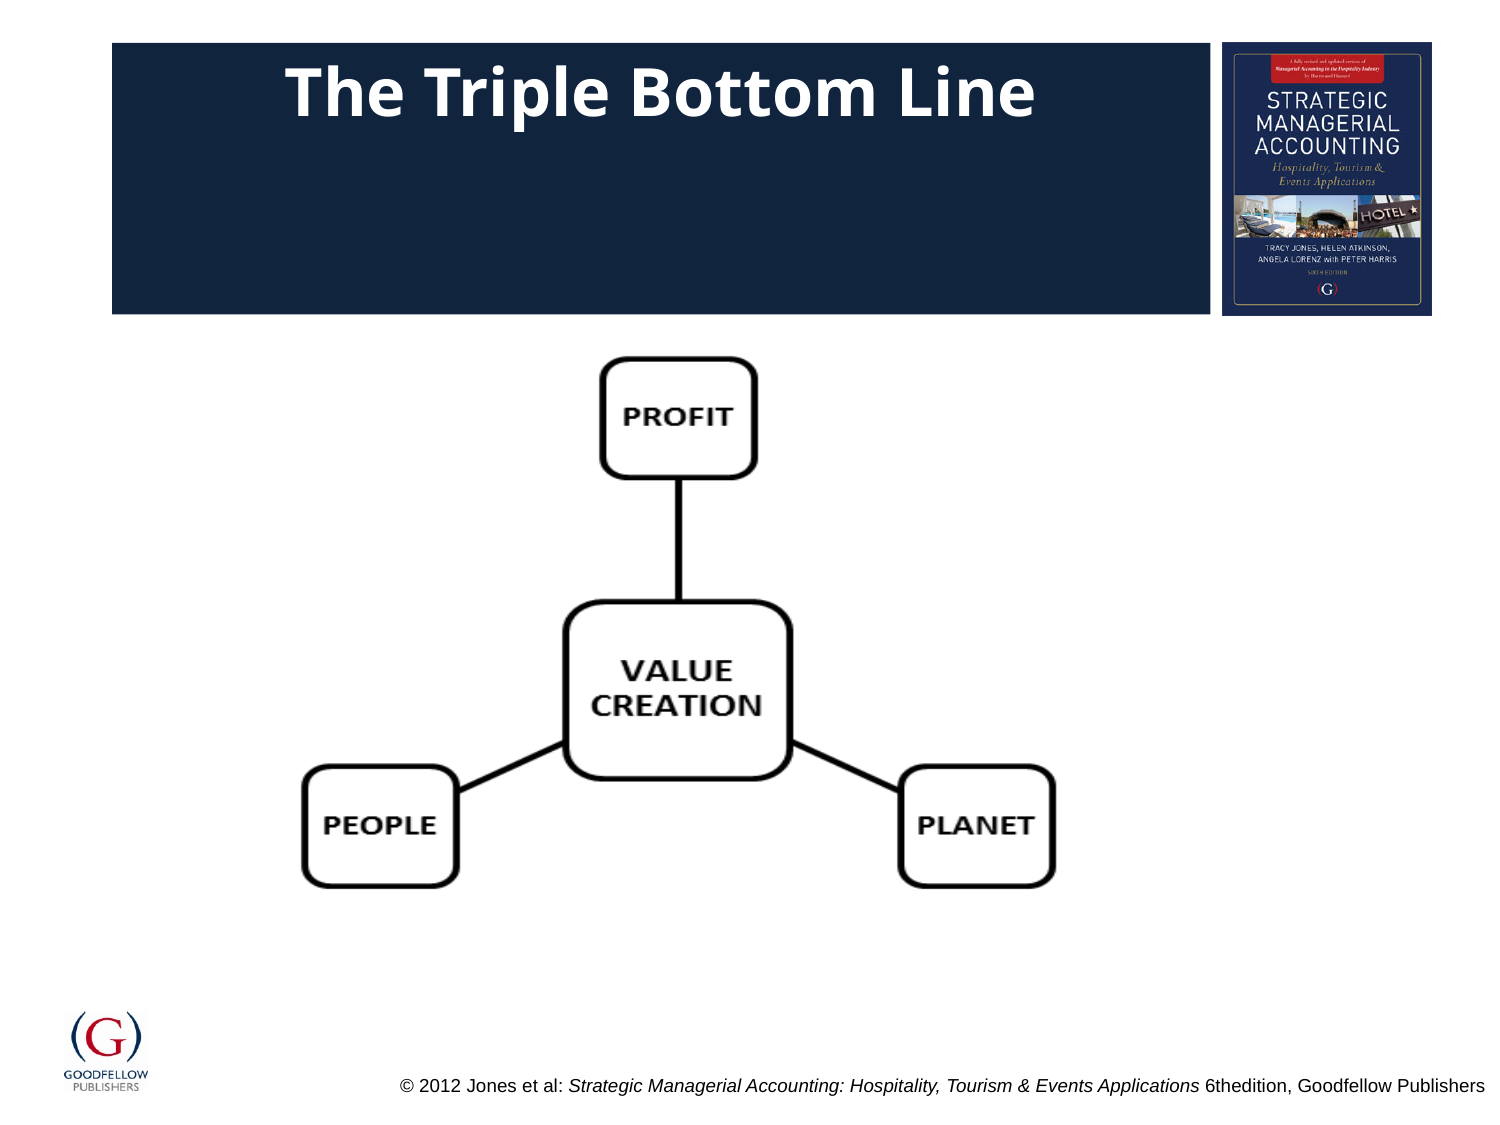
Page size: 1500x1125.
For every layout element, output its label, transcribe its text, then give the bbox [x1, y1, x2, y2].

picture [194, 326, 1164, 918]
title The Triple Bottom Line [112, 42, 1211, 315]
picture [64, 1011, 148, 1091]
subtitle [112, 338, 1436, 965]
picture [1222, 42, 1432, 316]
